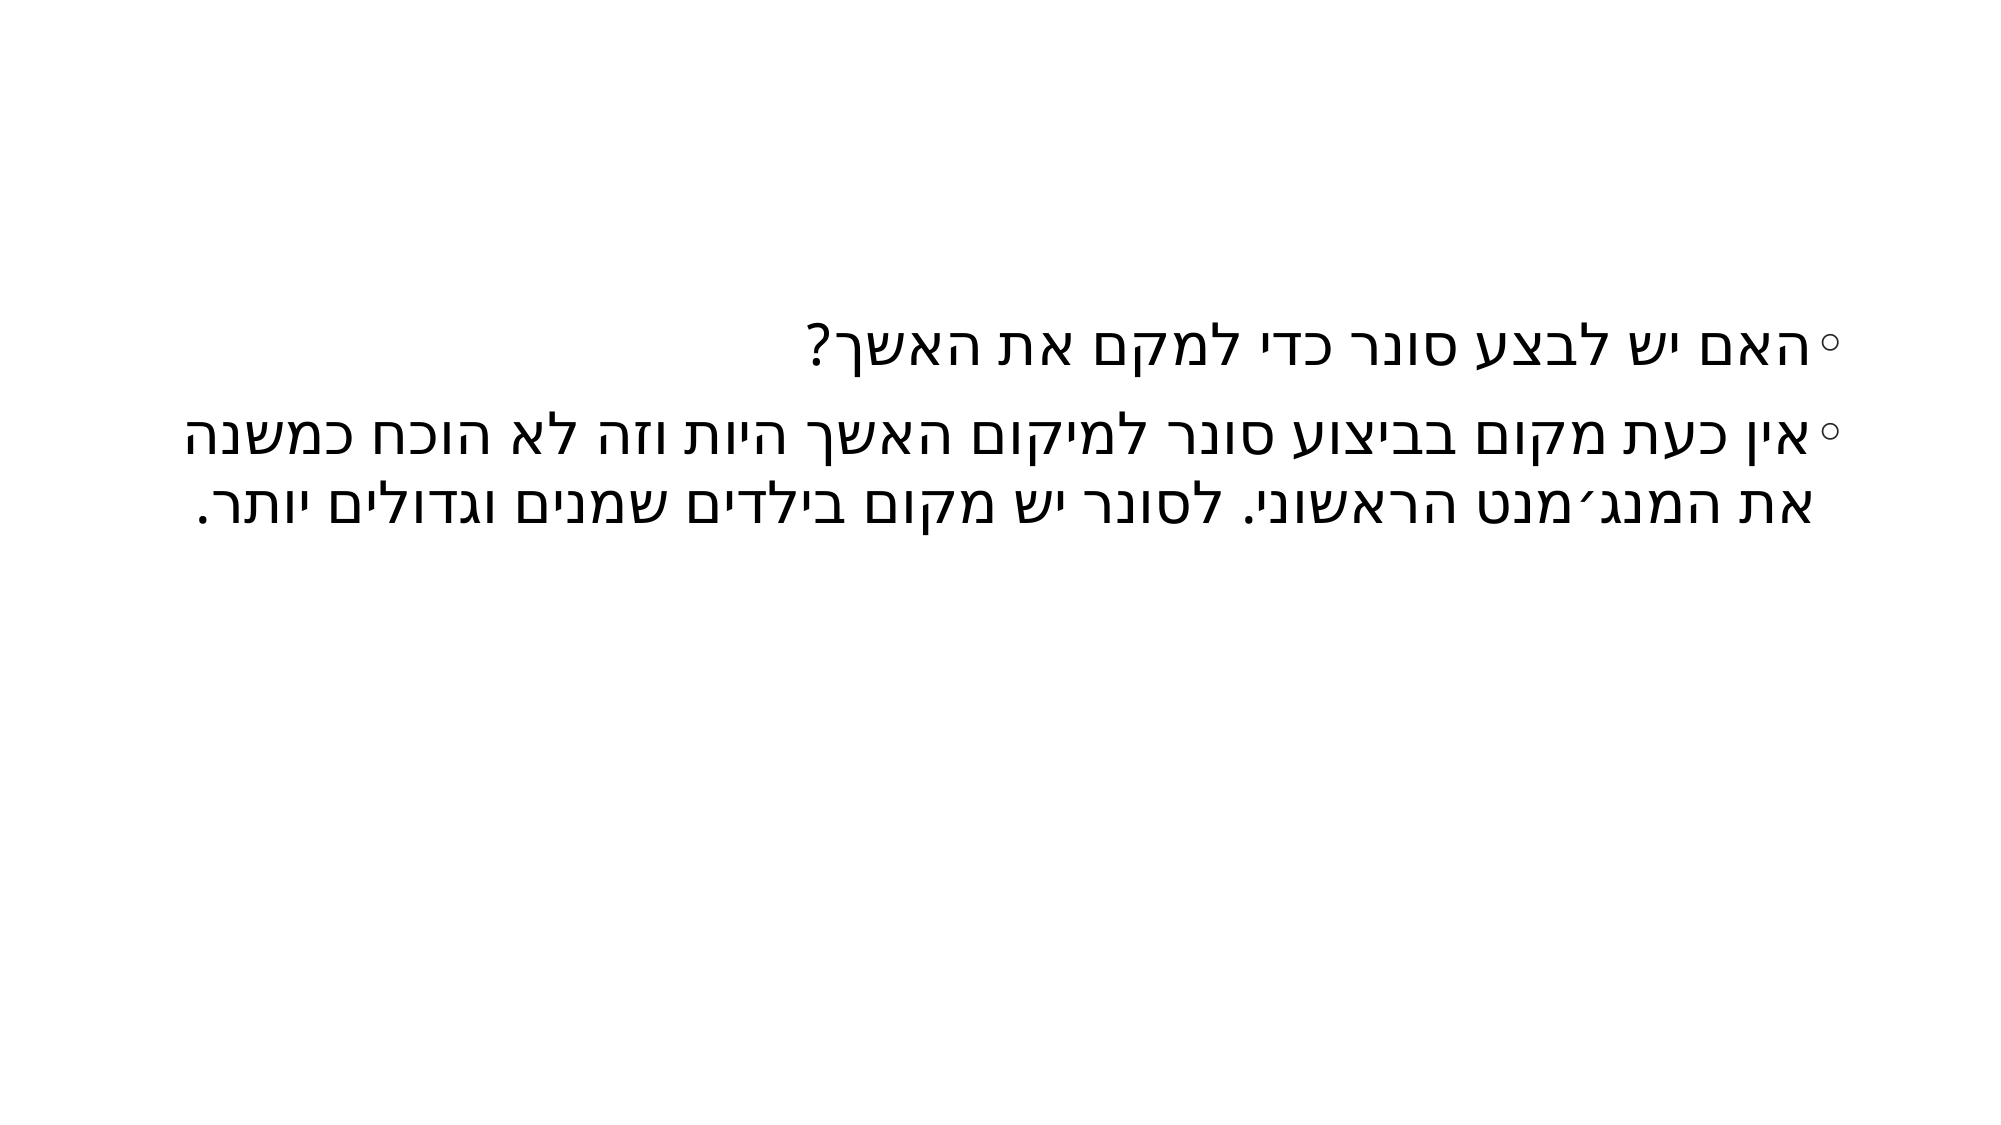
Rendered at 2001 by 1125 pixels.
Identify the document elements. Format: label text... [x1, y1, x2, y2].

list האם יש לבצע סונר כדי למקם את האשך? אין כעת מקום בביצוע סונר למיקום האשך היות וזה לא הוכח כמשנה את המנג׳מנט הראשוני. לסונר יש מקום בילדים שמנים וגדולים יותר. [137, 299, 1863, 1014]
